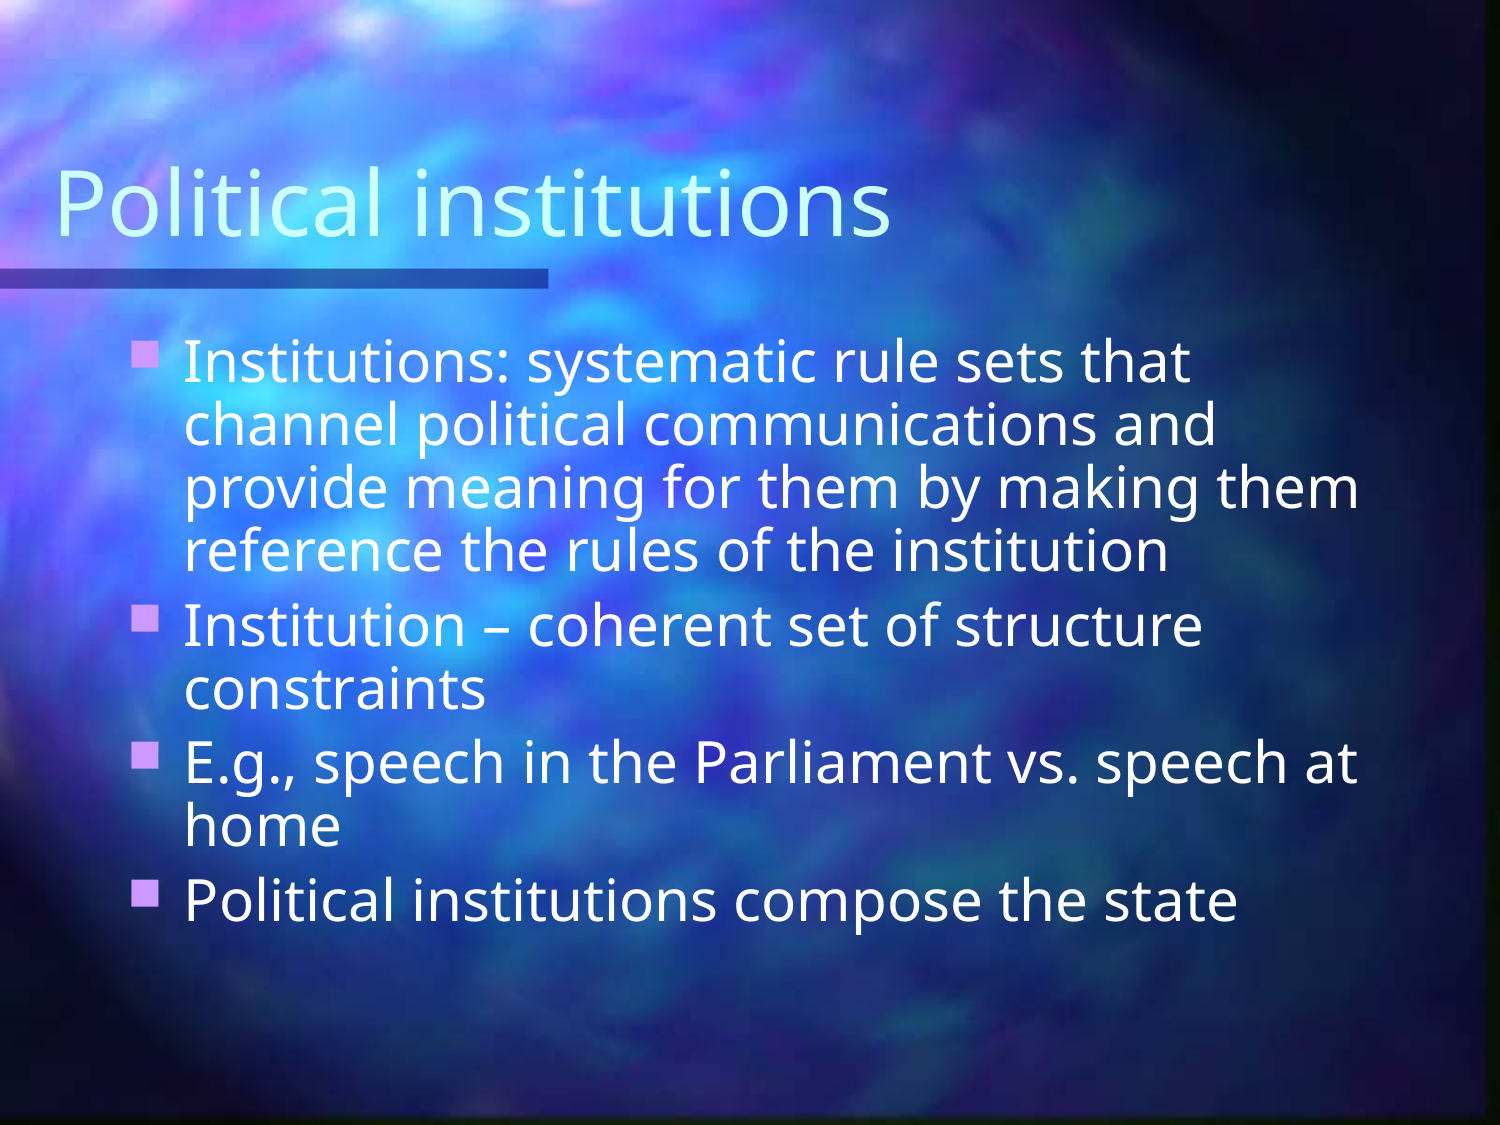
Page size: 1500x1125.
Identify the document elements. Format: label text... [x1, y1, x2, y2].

list Institutions: systematic rule sets that channel political communications and provide meaning for them by making them reference the rules of the institution Institution – coherent set of structure constraints E.g., speech in the Parliament vs. speech at home Political institutions compose the state [112, 324, 1388, 1000]
picture [0, 0, 1500, 1125]
title Political institutions [37, 75, 1313, 263]
